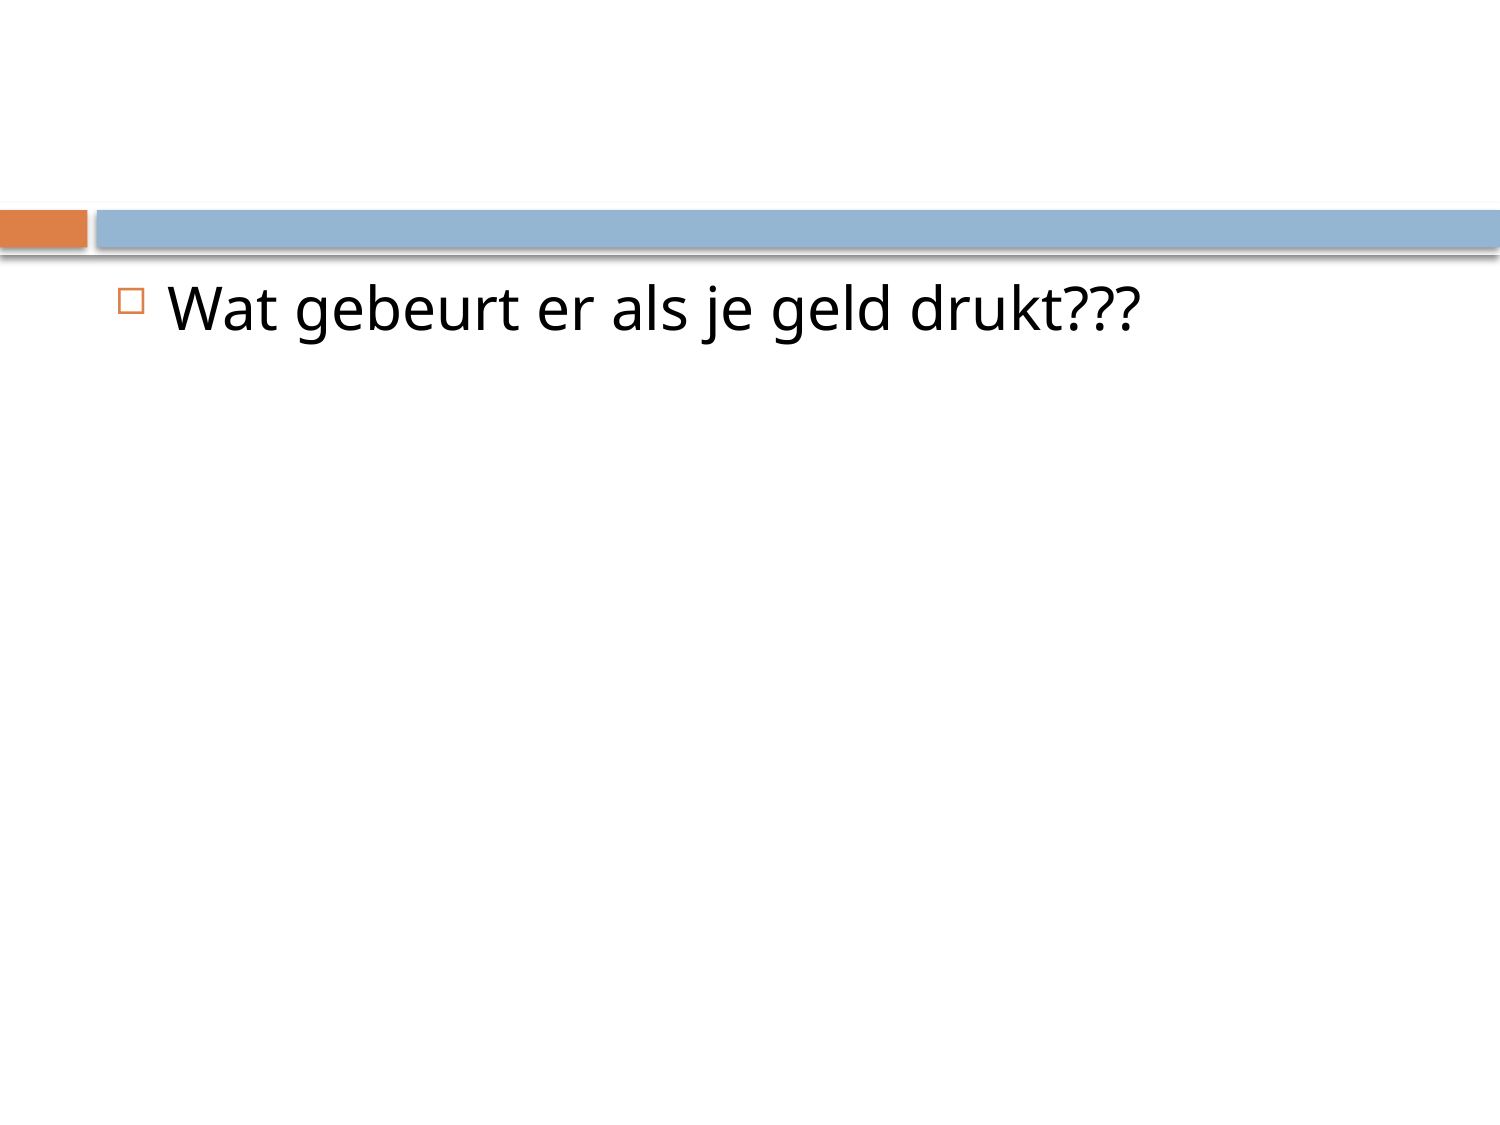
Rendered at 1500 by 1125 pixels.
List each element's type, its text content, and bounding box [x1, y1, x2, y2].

list Wat gebeurt er als je geld drukt??? [100, 262, 1438, 1000]
